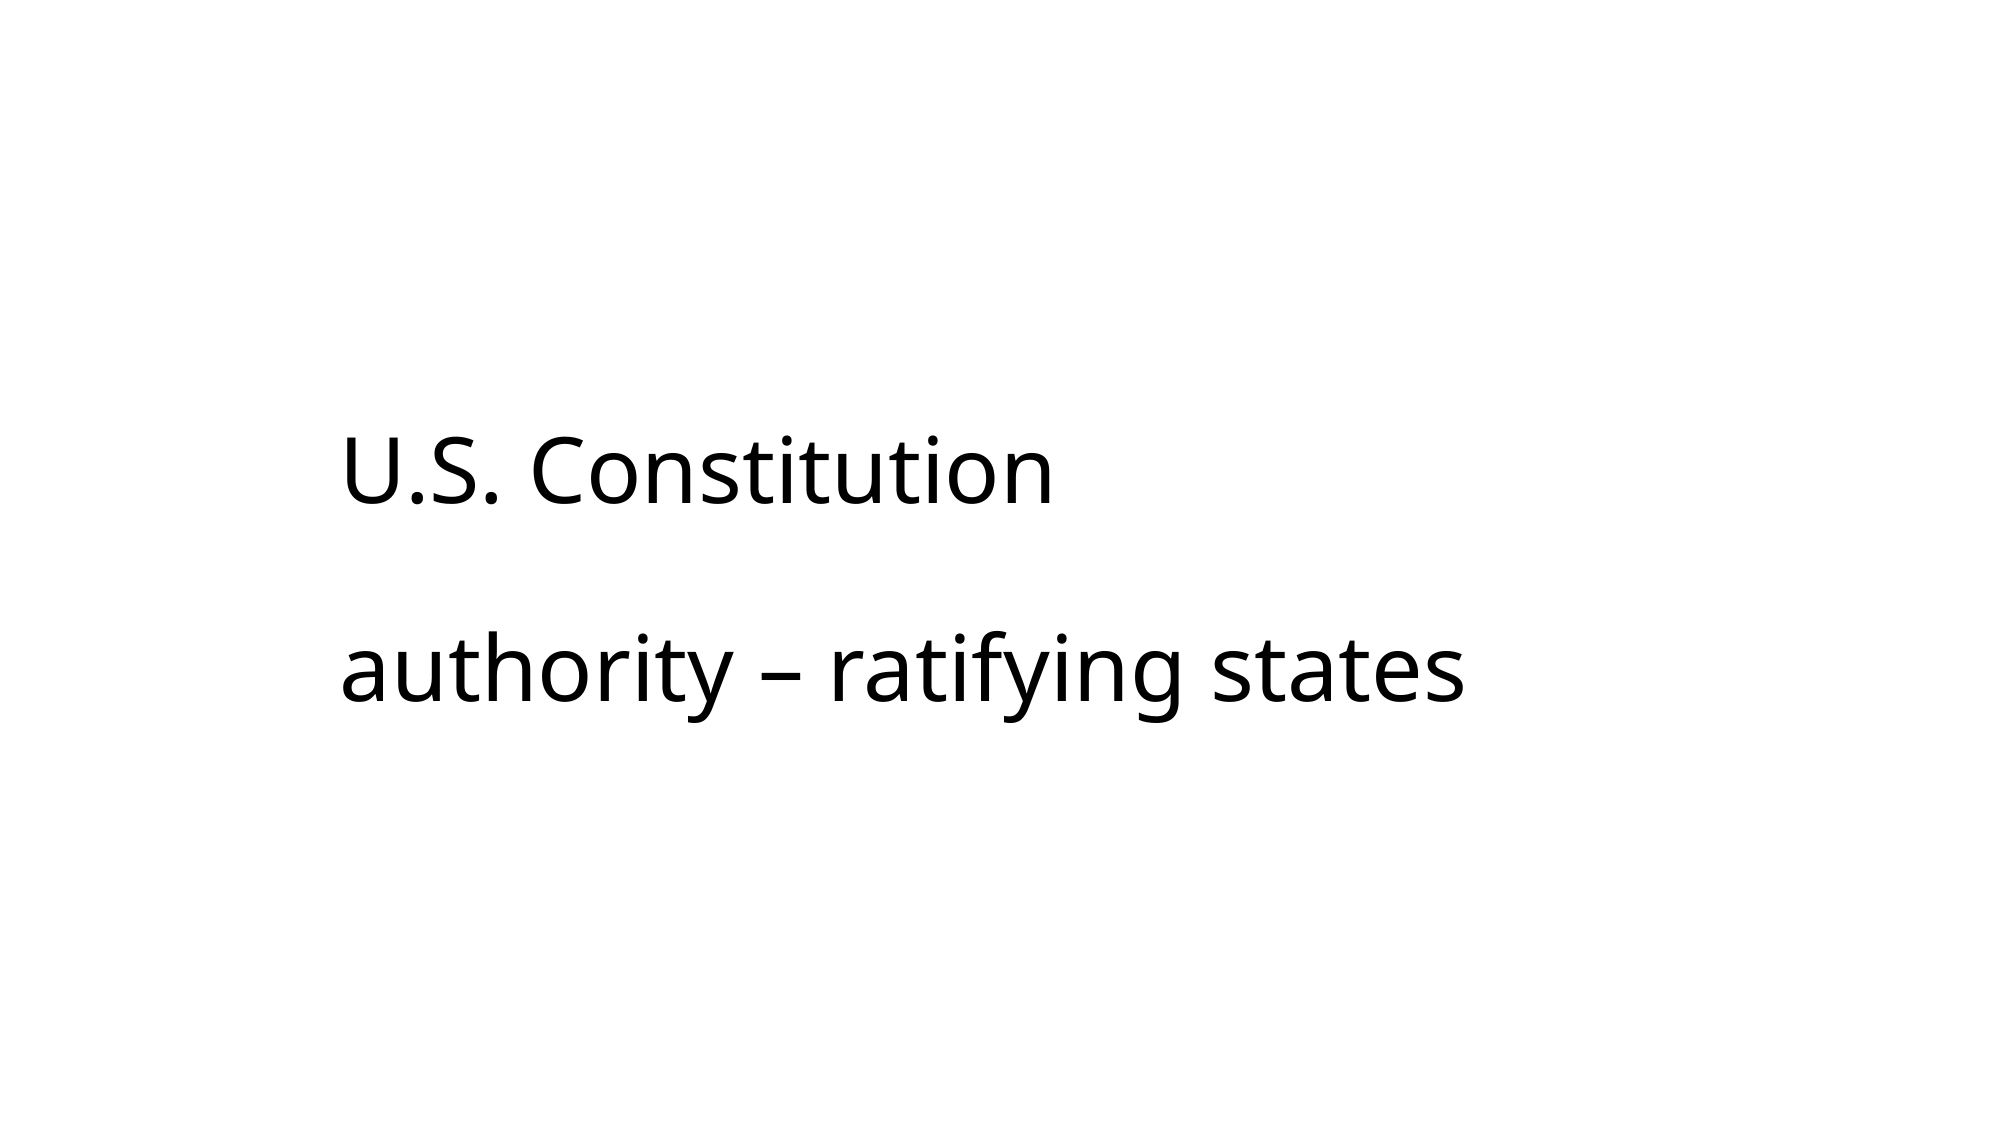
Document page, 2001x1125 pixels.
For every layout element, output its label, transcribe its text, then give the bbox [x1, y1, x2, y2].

title U.S. Constitution authority – ratifying states [324, 45, 1675, 1100]
